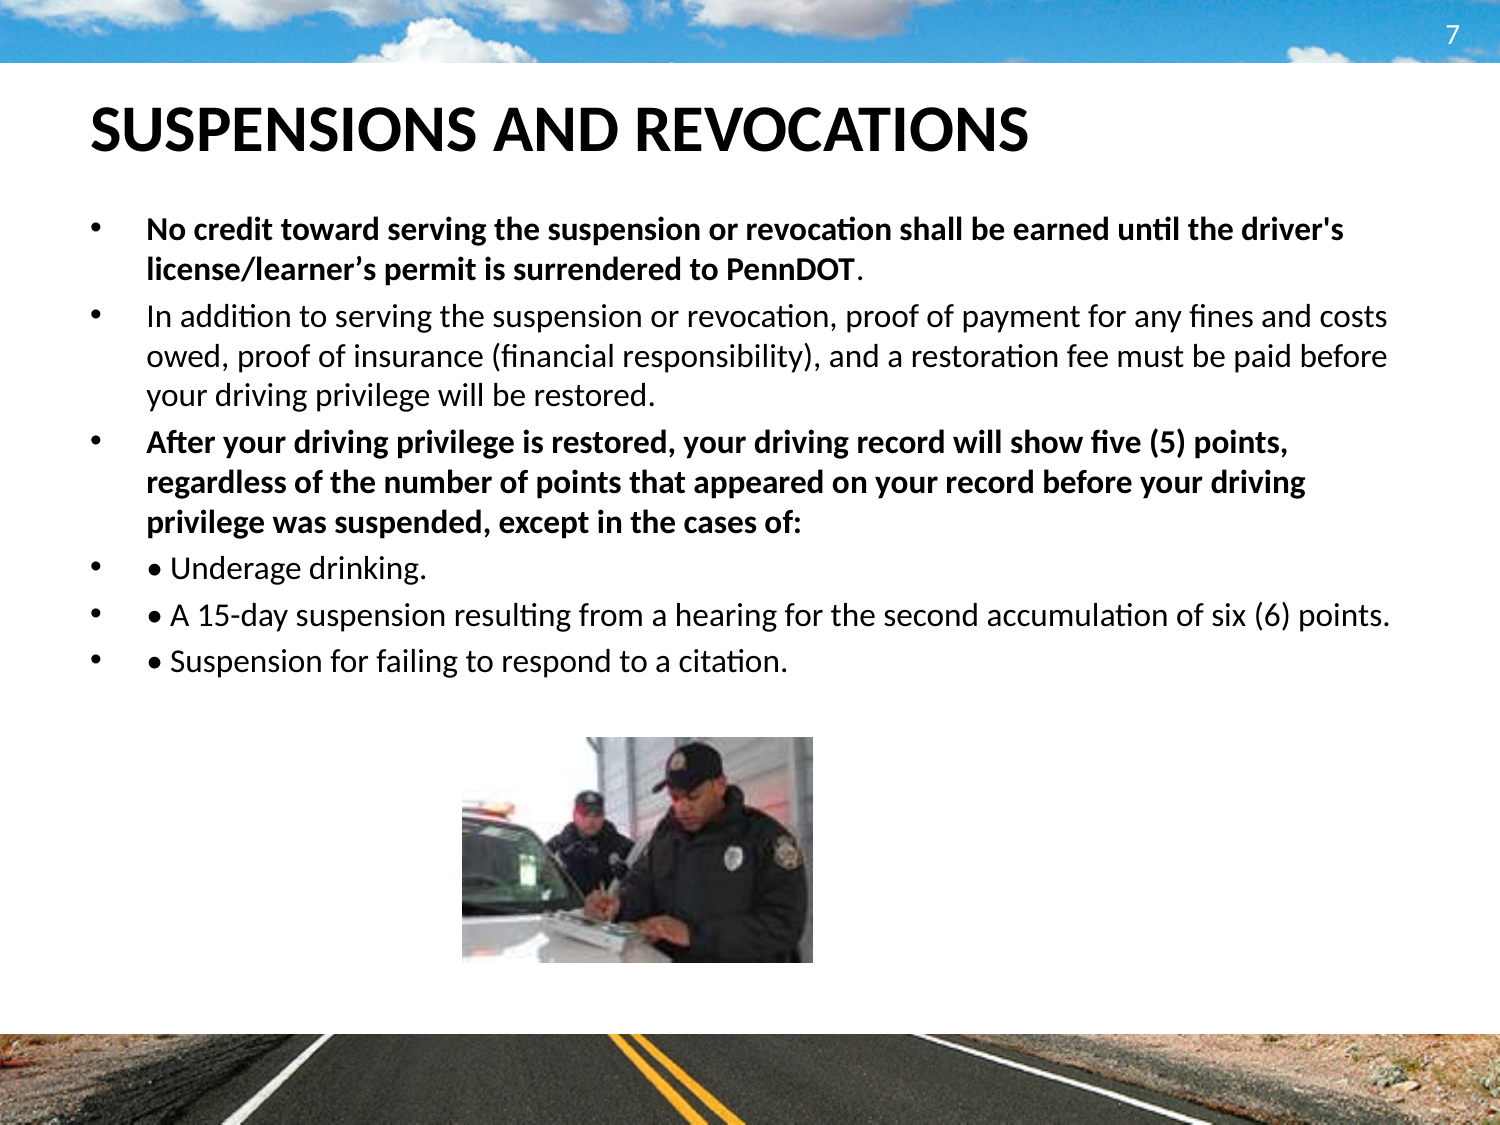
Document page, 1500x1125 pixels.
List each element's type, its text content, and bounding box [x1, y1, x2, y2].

picture [462, 737, 813, 963]
picture [0, 1034, 1500, 1125]
list No credit toward serving the suspension or revocation shall be earned until the driver's license/learnerʼs permit is surrendered to PennDOT. In addition to serving the suspension or revocation, proof of payment for any fines and costs owed, proof of insurance (financial responsibility), and a restoration fee must be paid before your driving privilege will be restored. After your driving privilege is restored, your driving record will show five (5) points, regardless of the number of points that appeared on your record before your driving privilege was suspended, except in the cases of: • Underage drinking. • A 15-day suspension resulting from a hearing for the second accumulation of six (6) points. • Suspension for failing to respond to a citation. [75, 200, 1425, 1025]
title SUSPENSIONS AND REVOCATIONS [75, 62, 1425, 188]
slide_number 7 [1149, 7, 1475, 55]
picture [0, 0, 1500, 63]
